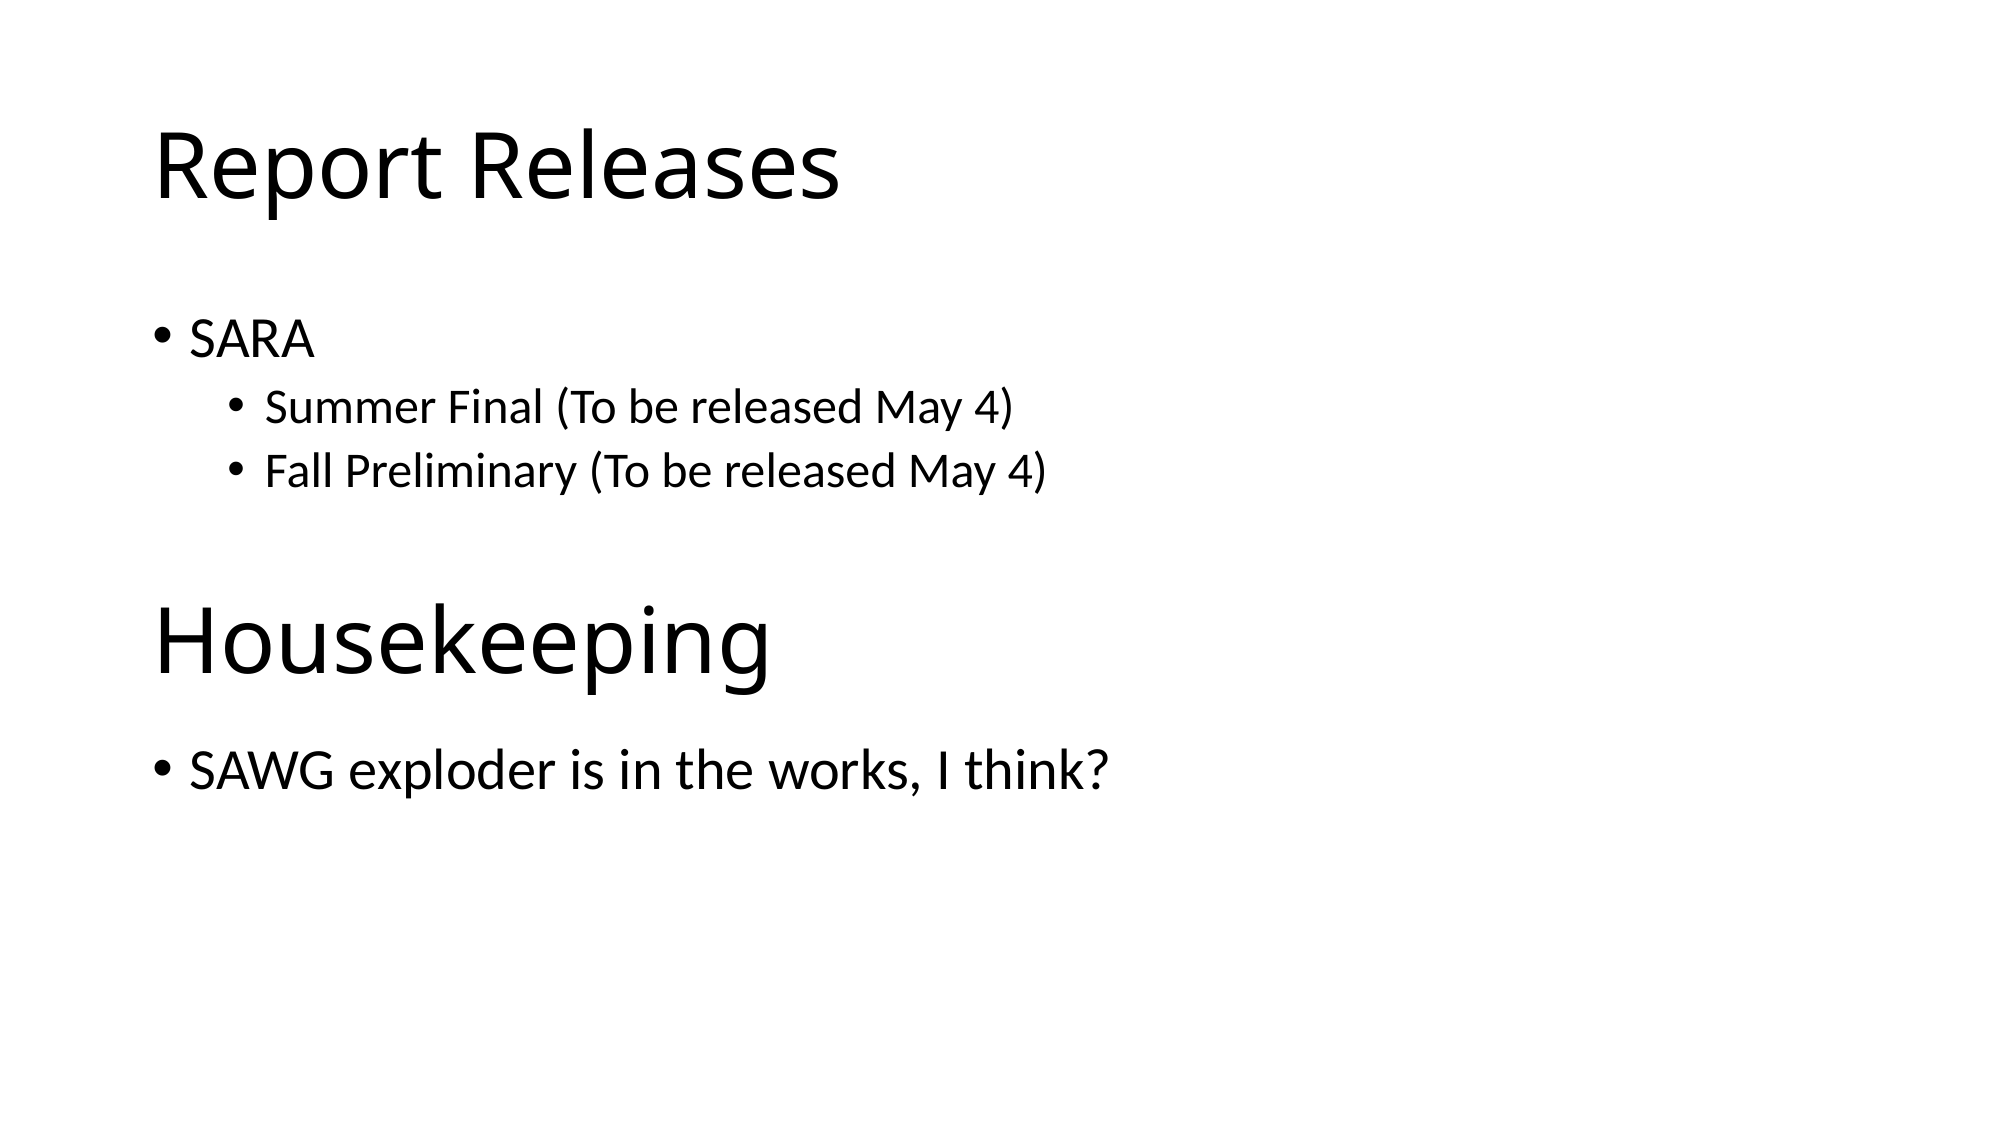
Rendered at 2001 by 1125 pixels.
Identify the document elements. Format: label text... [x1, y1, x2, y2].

title Report Releases [137, 59, 1863, 278]
text_box Housekeeping [137, 586, 1863, 732]
list SARA Summer Final (To be released May 4) Fall Preliminary (To be released May 4) [137, 299, 1863, 548]
text_box SAWG exploder is in the works, I think? [137, 732, 1863, 981]
